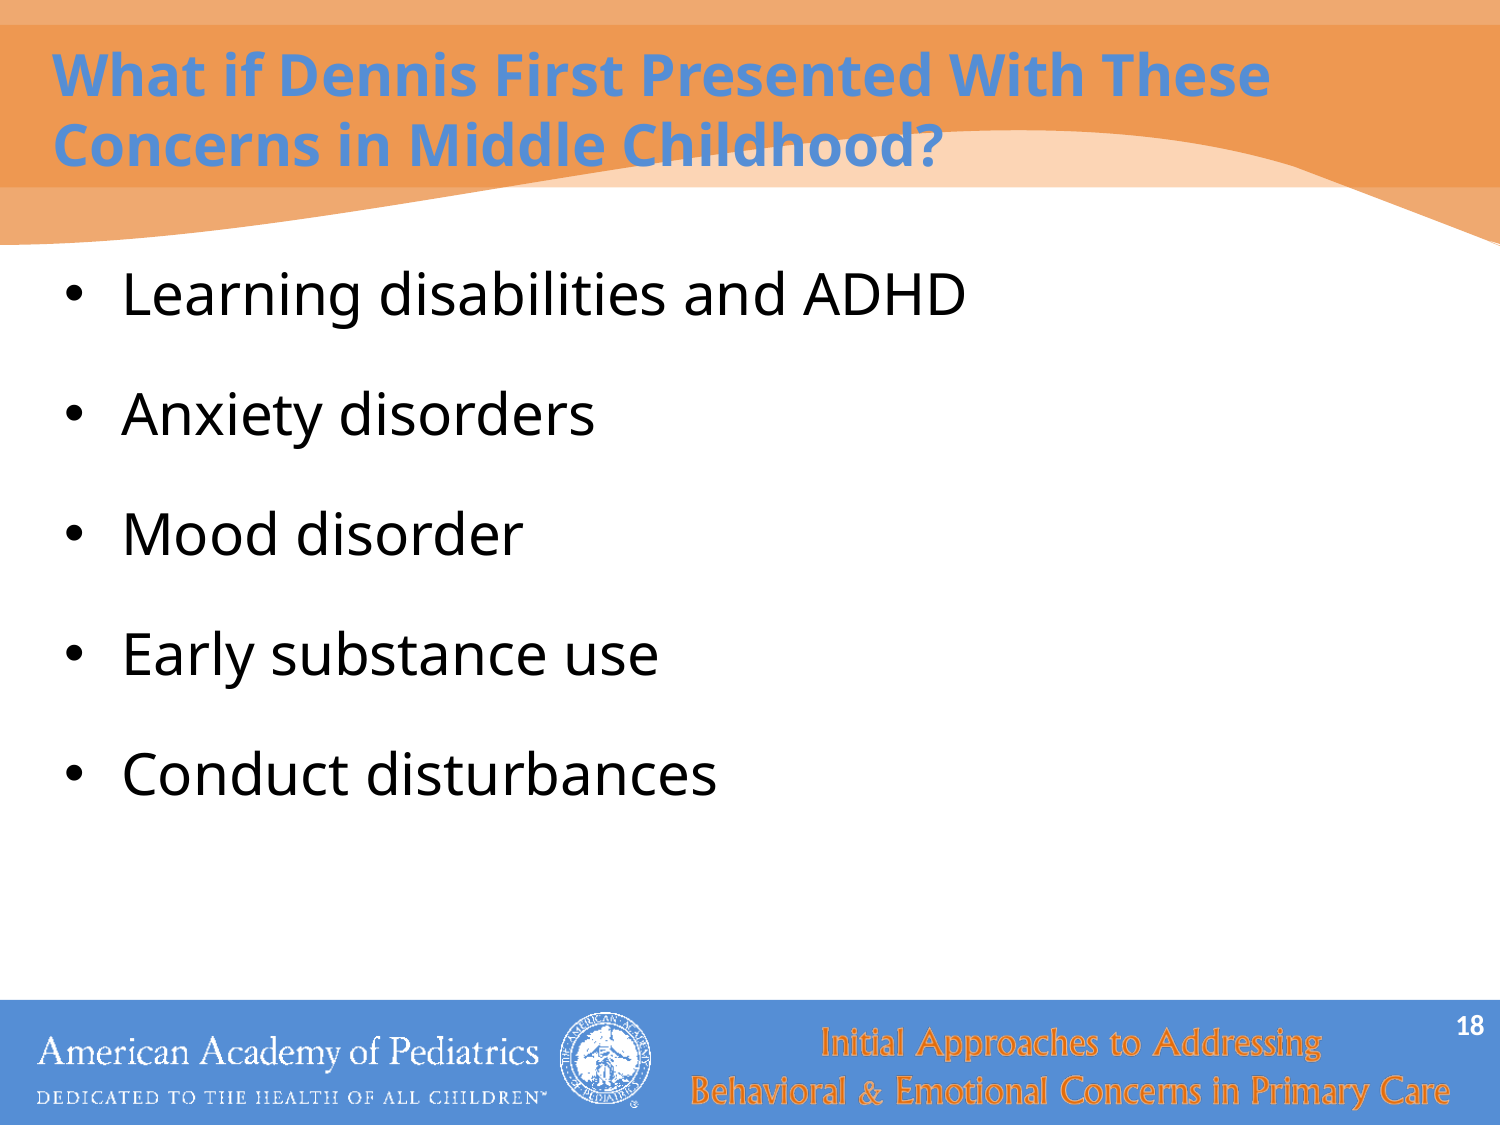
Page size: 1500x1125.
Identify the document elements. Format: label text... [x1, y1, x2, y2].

slide_number 18 [1149, 993, 1500, 1054]
title What if Dennis First Presented With These Concerns in Middle Childhood? [37, 31, 1346, 188]
picture [37, 1012, 1490, 1125]
list Learning disabilities and ADHD Anxiety disorders Mood disorder Early substance use Conduct disturbances [50, 249, 1450, 963]
